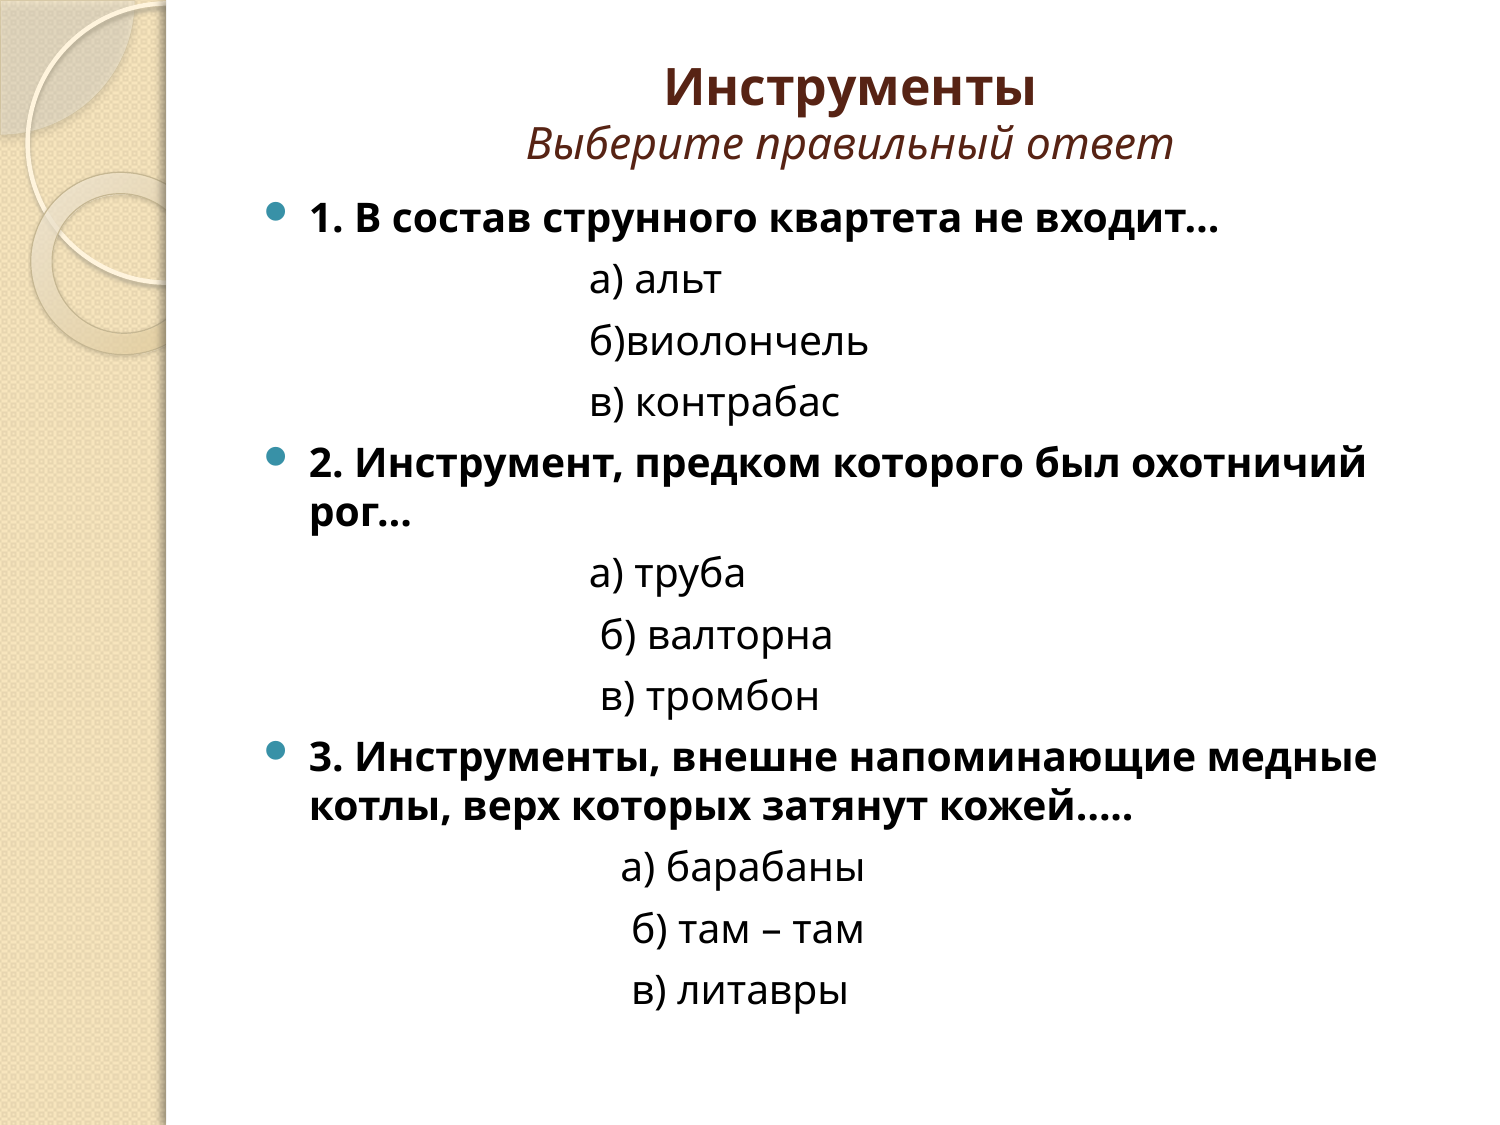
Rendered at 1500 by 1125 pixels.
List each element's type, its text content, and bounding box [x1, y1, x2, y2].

title Инструменты Выберите правильный ответ [235, 45, 1466, 184]
list 1. В состав струнного квартета не входит… а) альт б)виолончель в) контрабас 2. Инструмент, предком которого был охотничий рог… а) труба б) валторна в) тромбон 3. Инструменты, внешне напоминающие медные котлы, верх которых затянут кожей….. а) барабаны б) там – там в) литавры [235, 184, 1466, 1025]
